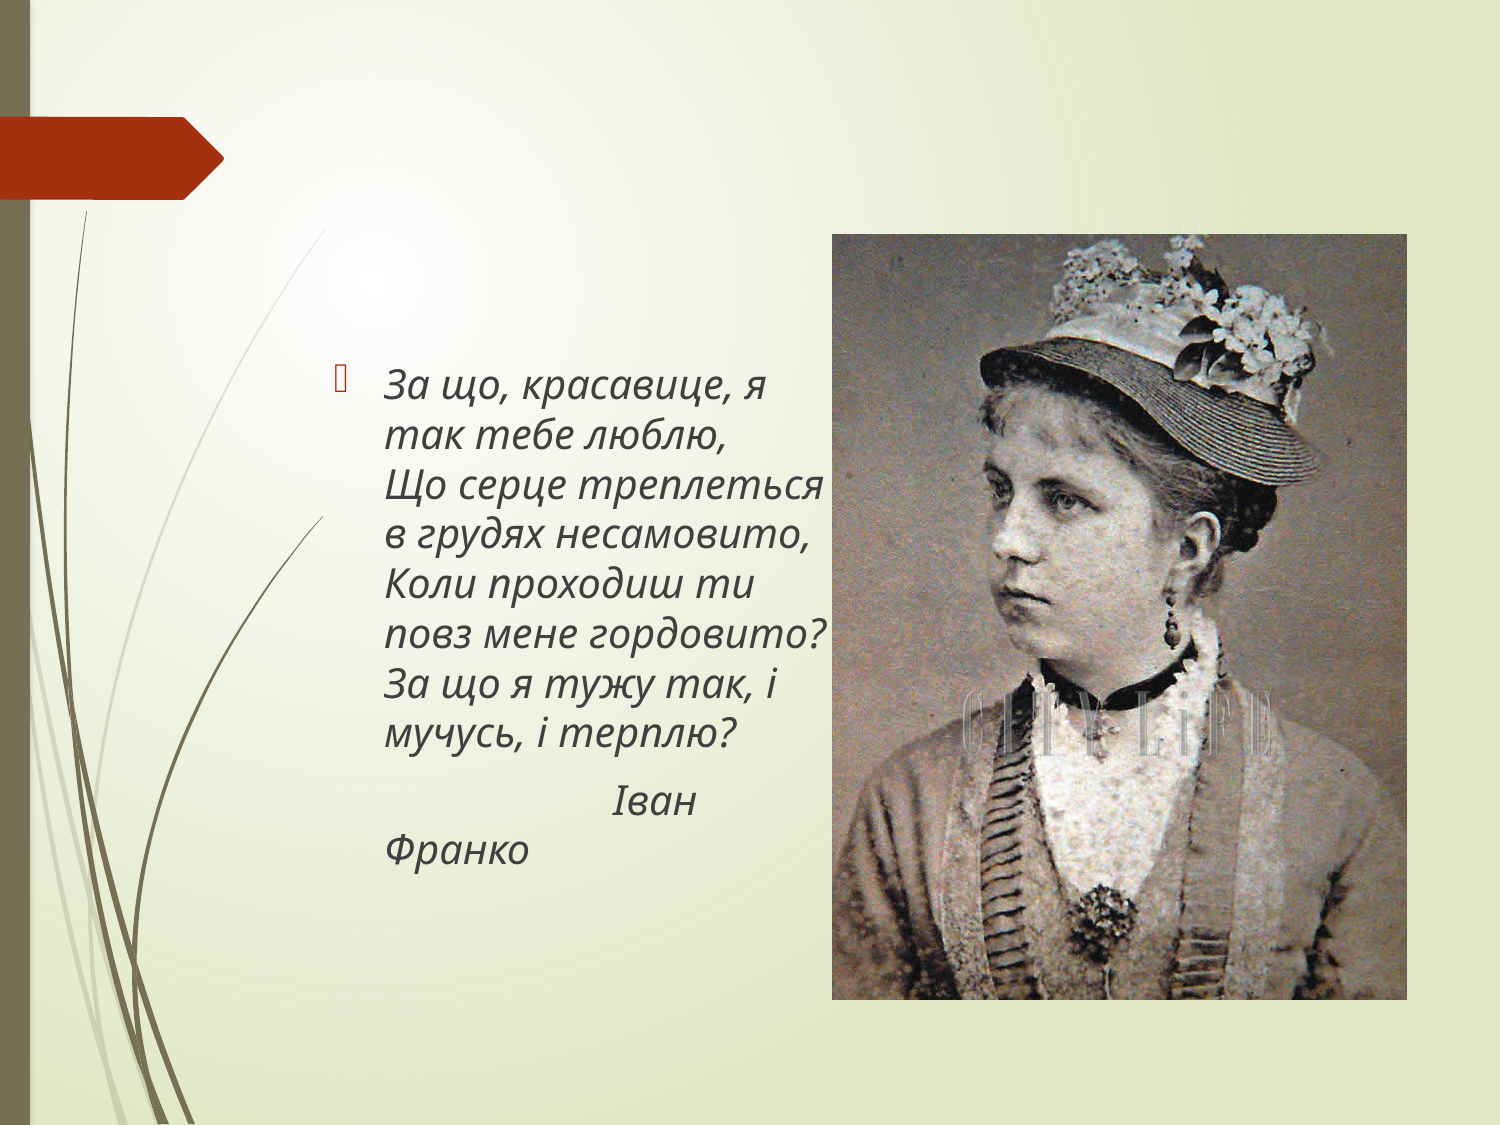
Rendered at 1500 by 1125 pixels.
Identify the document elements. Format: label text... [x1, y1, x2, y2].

list За що, красавице, я так тебе люблю, Що серце треплеться в грудях несамовито, Коли проходиш ти повз мене гордовито? За що я тужу так, і мучусь, і терплю? Іван Франко [318, 350, 826, 969]
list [831, 234, 1407, 1001]
